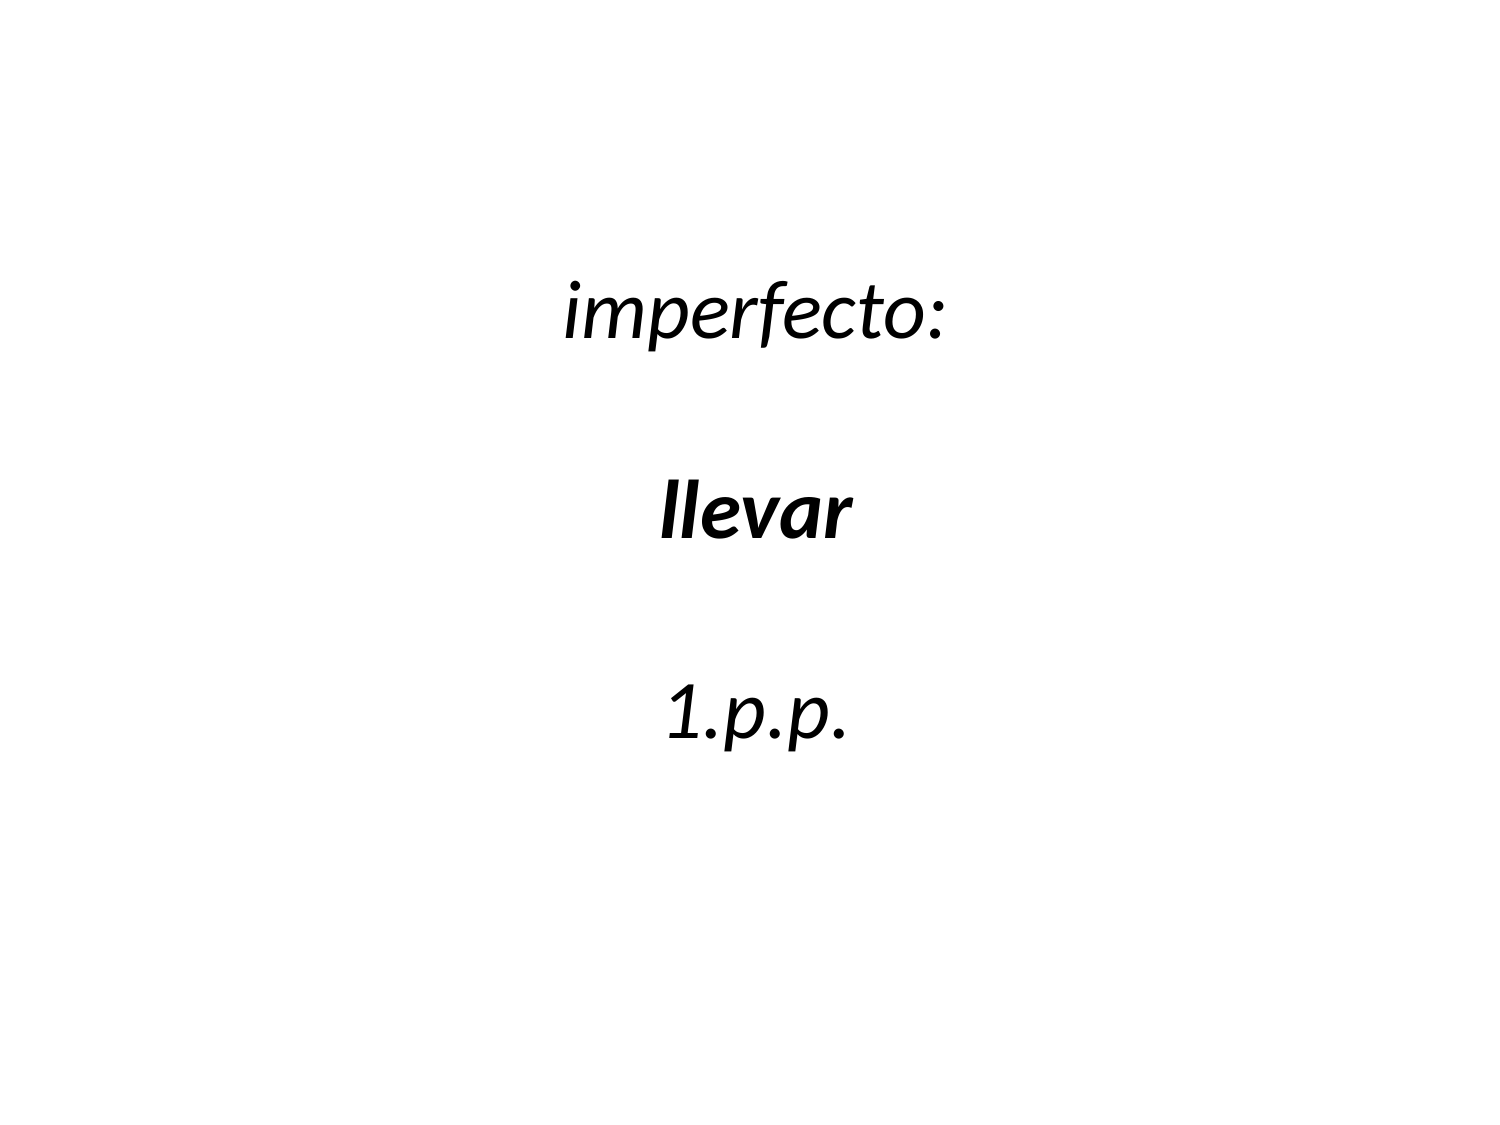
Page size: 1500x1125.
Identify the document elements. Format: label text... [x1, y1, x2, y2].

text_box imperfecto: llevar 1.p.p. [29, 47, 1483, 1063]
